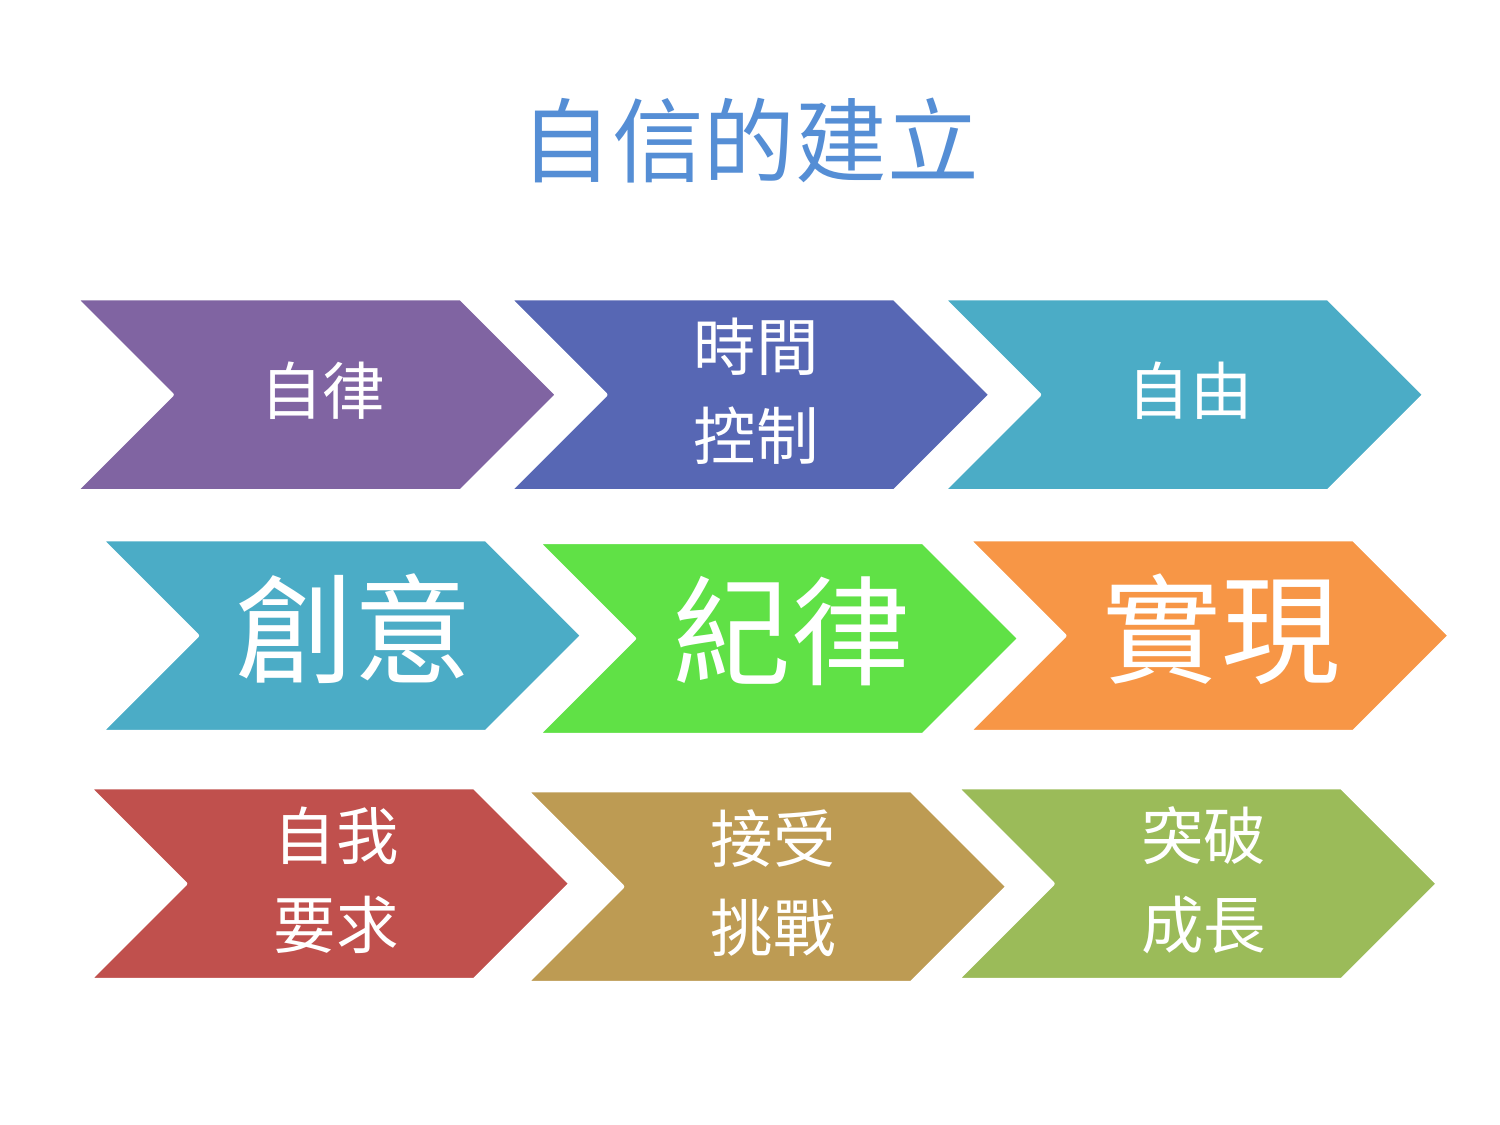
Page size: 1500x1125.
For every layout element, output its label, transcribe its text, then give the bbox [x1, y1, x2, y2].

title 自信的建立 [74, 44, 1426, 233]
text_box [88, 751, 1439, 1017]
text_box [100, 503, 1451, 769]
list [74, 262, 1426, 528]
